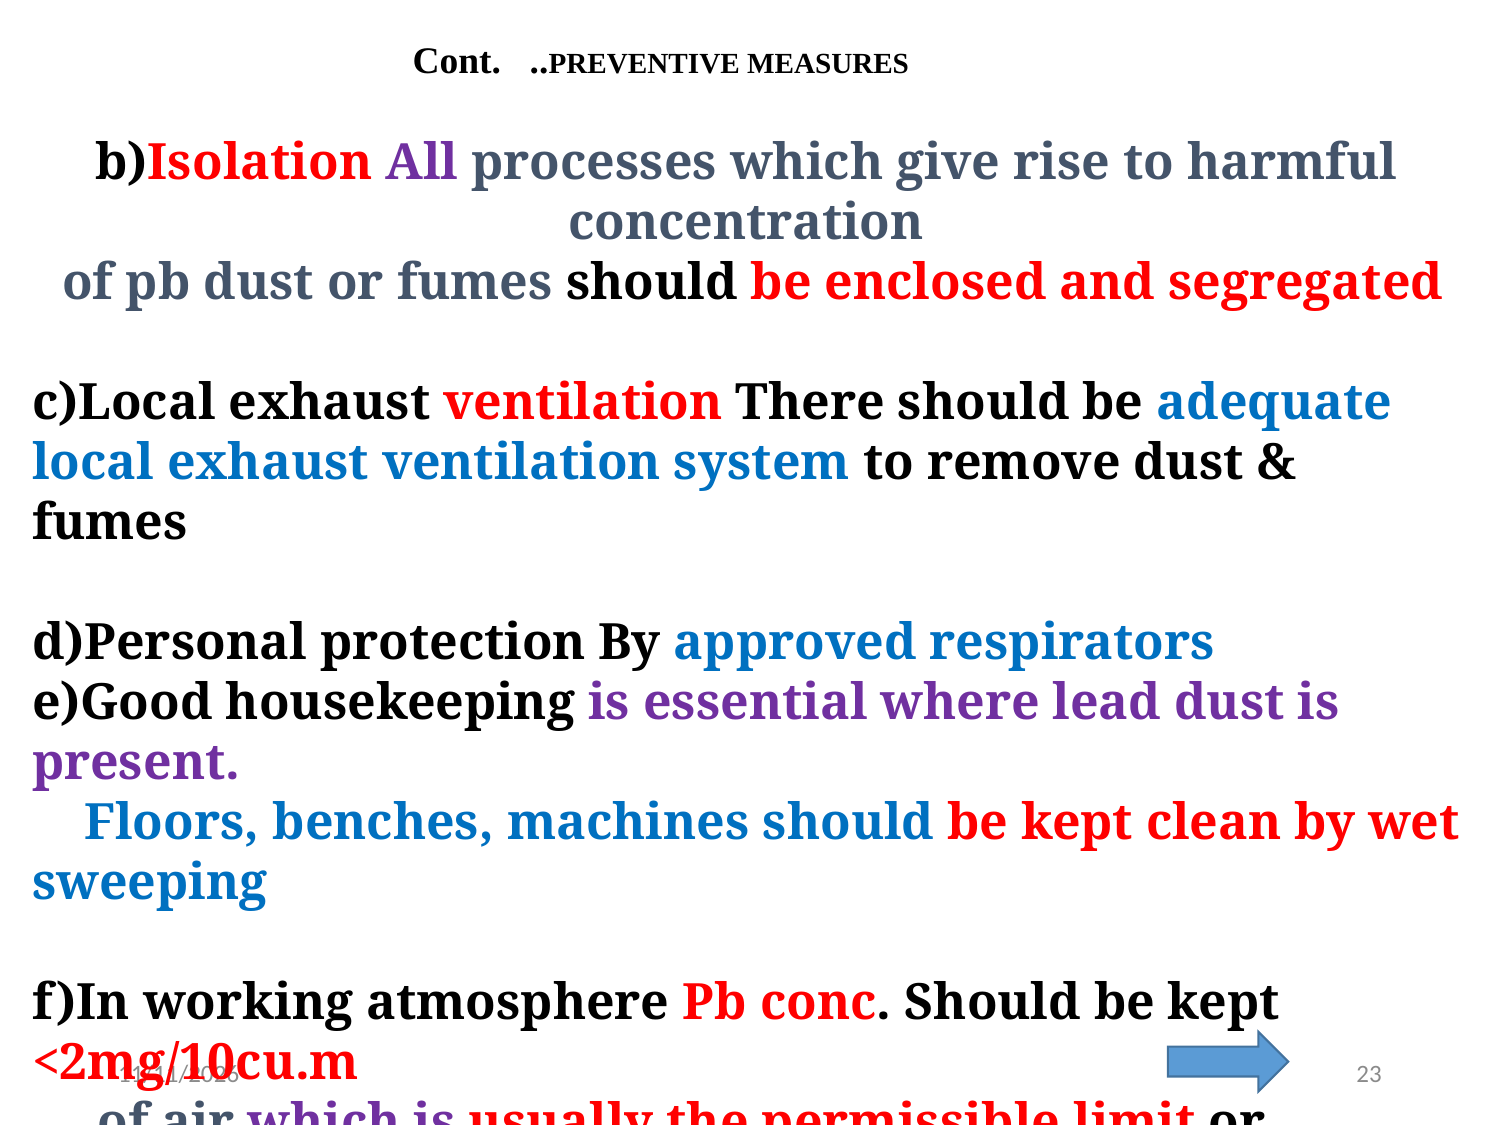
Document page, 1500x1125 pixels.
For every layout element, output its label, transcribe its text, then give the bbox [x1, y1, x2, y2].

text_box Cont. ..PREVENTIVE MEASURES [397, 28, 925, 89]
text_box b)Isolation All processes which give rise to harmful concentration of pb dust or fumes should be enclosed and segregated c)Local exhaust ventilation There should be adequate local exhaust ventilation system to remove dust & fumes d)Personal protection By approved respirators e)Good housekeeping is essential where lead dust is present. Floors, benches, machines should be kept clean by wet sweeping f)In working atmosphere Pb conc. Should be kept <2mg/10cu.m of air which is usually the permissible limit or threshold value g) Periodic medical examination of workers. All workers must be given periodical medical examination. [17, 122, 1475, 1125]
